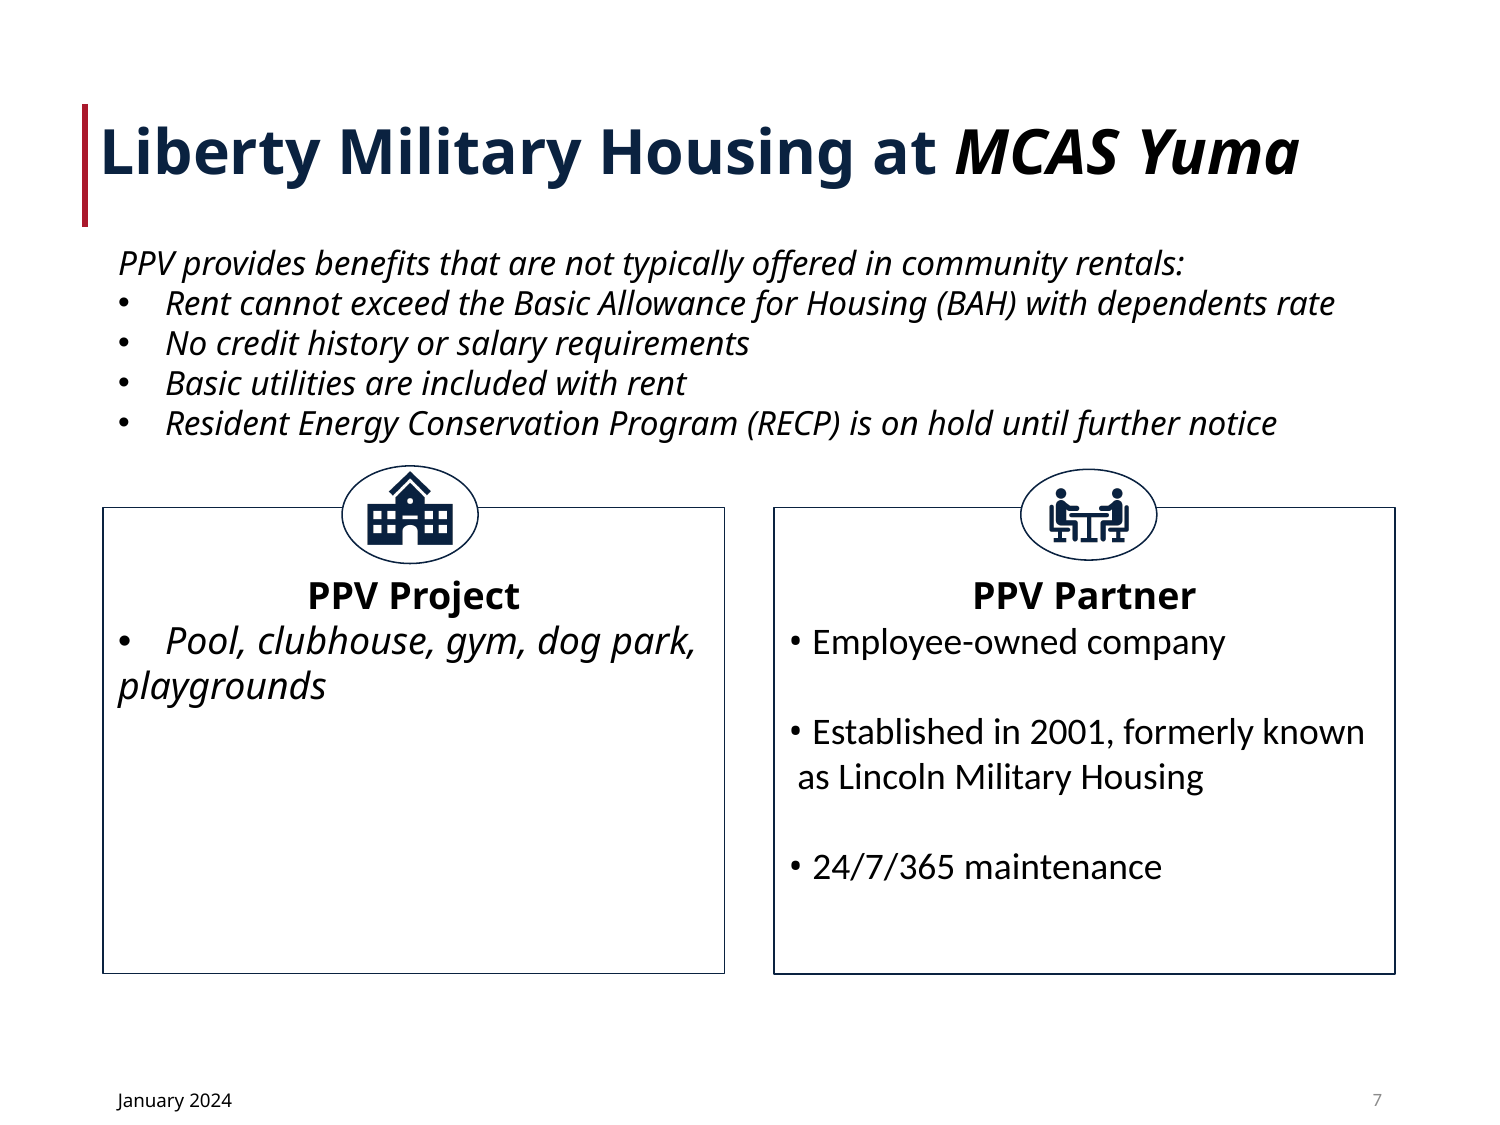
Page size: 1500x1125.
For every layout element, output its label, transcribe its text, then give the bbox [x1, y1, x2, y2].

text_box 7 [1059, 1080, 1397, 1125]
text_box PPV provides benefits that are not typically offered in community rentals: Rent cannot exceed the Basic Allowance for Housing (BAH) with dependents rate No credit history or salary requirements Basic utilities are included with rent Resident Energy Conservation Program (RECP) is on hold until further notice [103, 235, 1379, 450]
title Liberty Military Housing at MCAS Yuma [84, 113, 1379, 210]
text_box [103, 452, 725, 974]
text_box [773, 465, 1396, 974]
